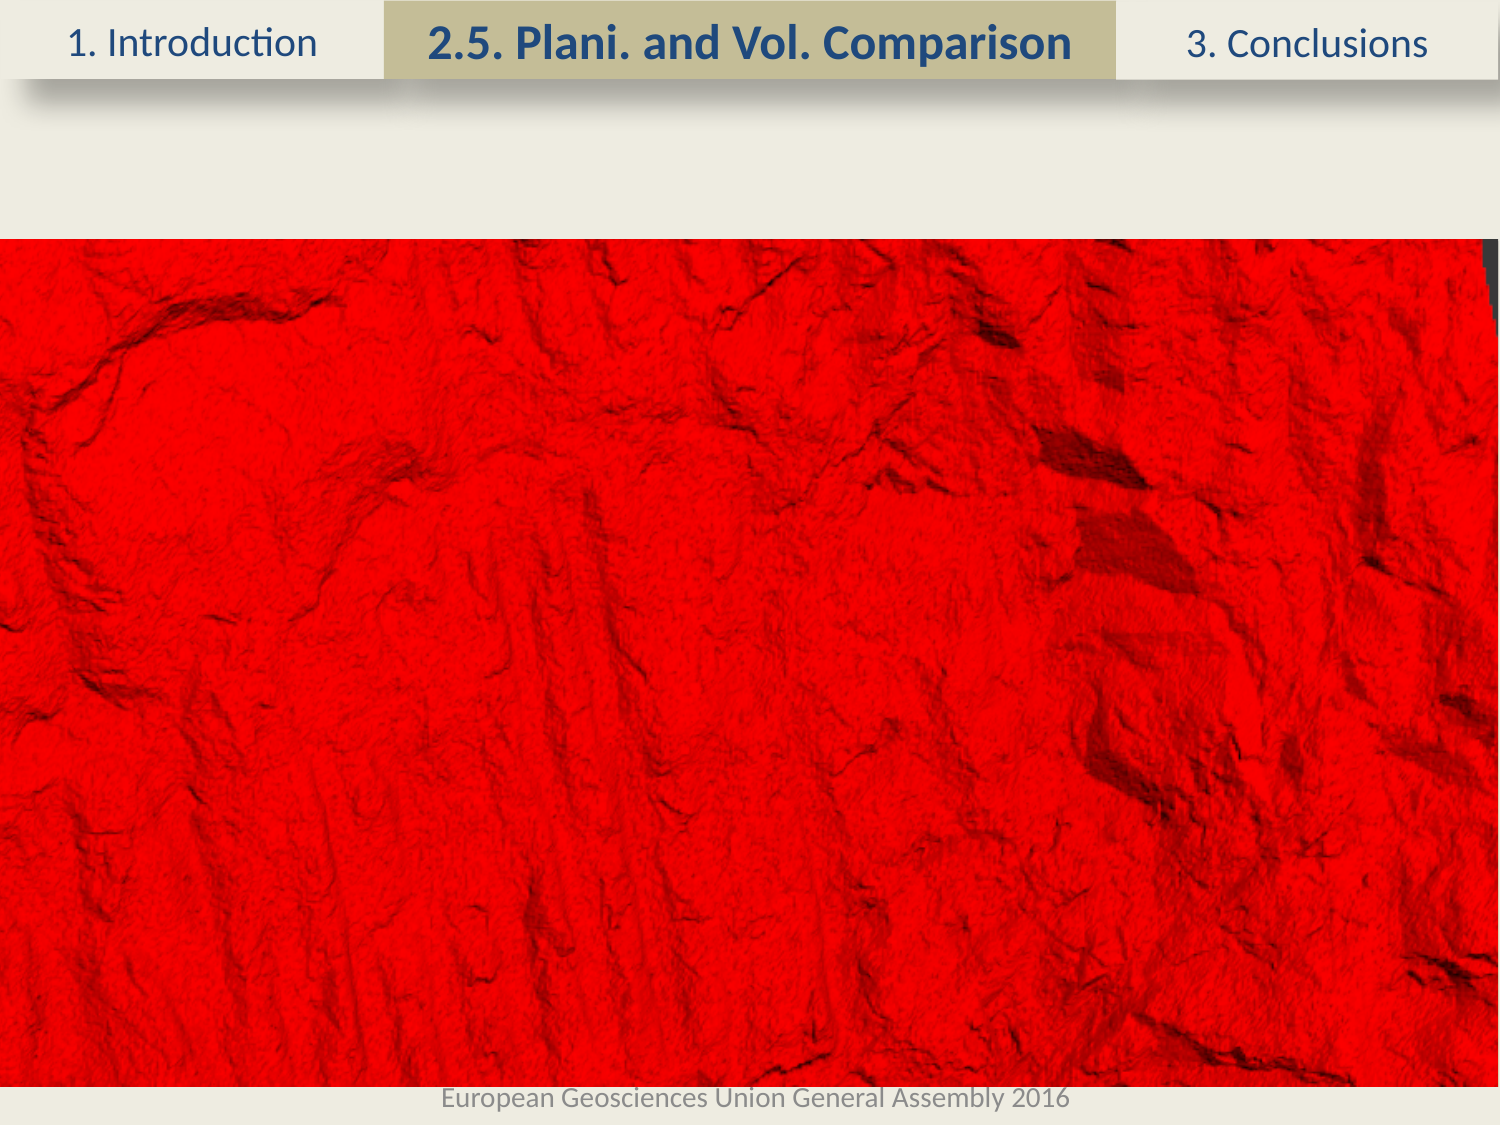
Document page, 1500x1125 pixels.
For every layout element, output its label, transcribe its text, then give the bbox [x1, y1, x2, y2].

text_box 2.5. Plani. and Vol. Comparison [382, 0, 1114, 81]
text_box European Geosciences Union General Assembly 2016 [53, 1097, 1459, 1114]
text_box 3. Conclusions [1114, 0, 1500, 82]
picture [0, 238, 1499, 1087]
text_box 1. Introduction [0, 0, 382, 81]
